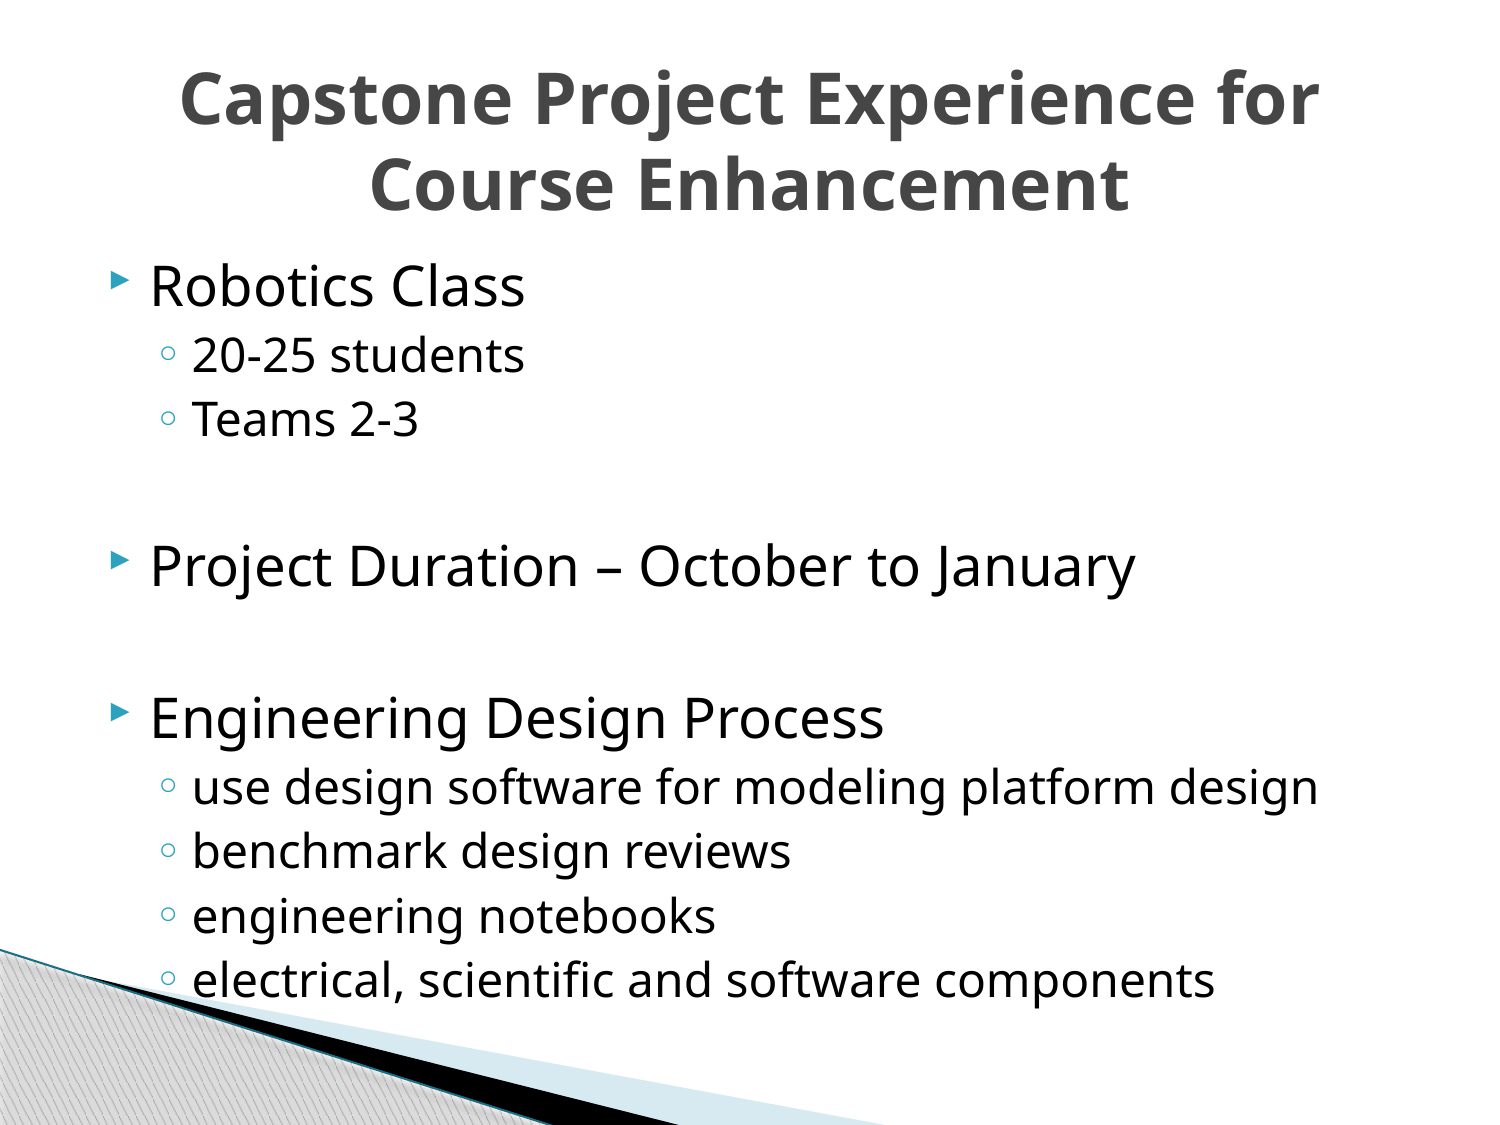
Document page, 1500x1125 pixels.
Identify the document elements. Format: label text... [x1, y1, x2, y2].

list Robotics Class 20-25 students Teams 2-3 Project Duration – October to January Engineering Design Process use design software for modeling platform design benchmark design reviews engineering notebooks electrical, scientific and software components [75, 243, 1425, 1025]
title Capstone Project Experience for Course Enhancement [75, 45, 1425, 233]
